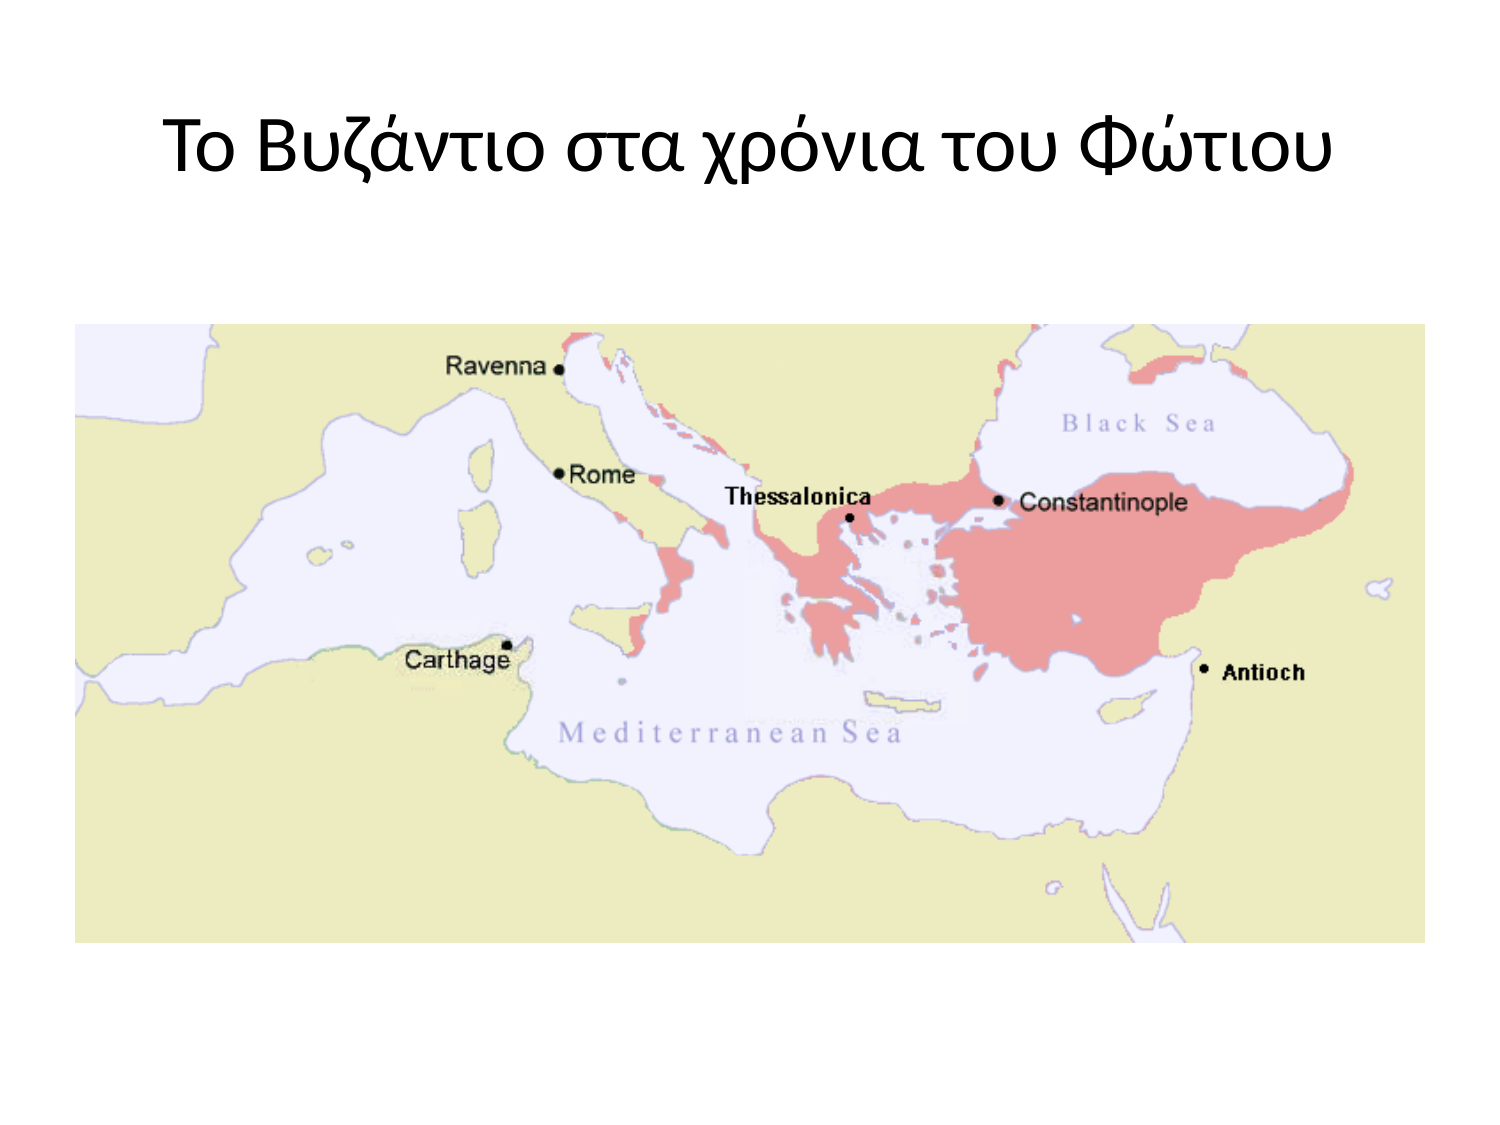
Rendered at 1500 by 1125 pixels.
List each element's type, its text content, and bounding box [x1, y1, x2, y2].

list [74, 324, 1426, 944]
title To Βυζάντιο στα χρόνια του Φώτιου [75, 45, 1425, 233]
